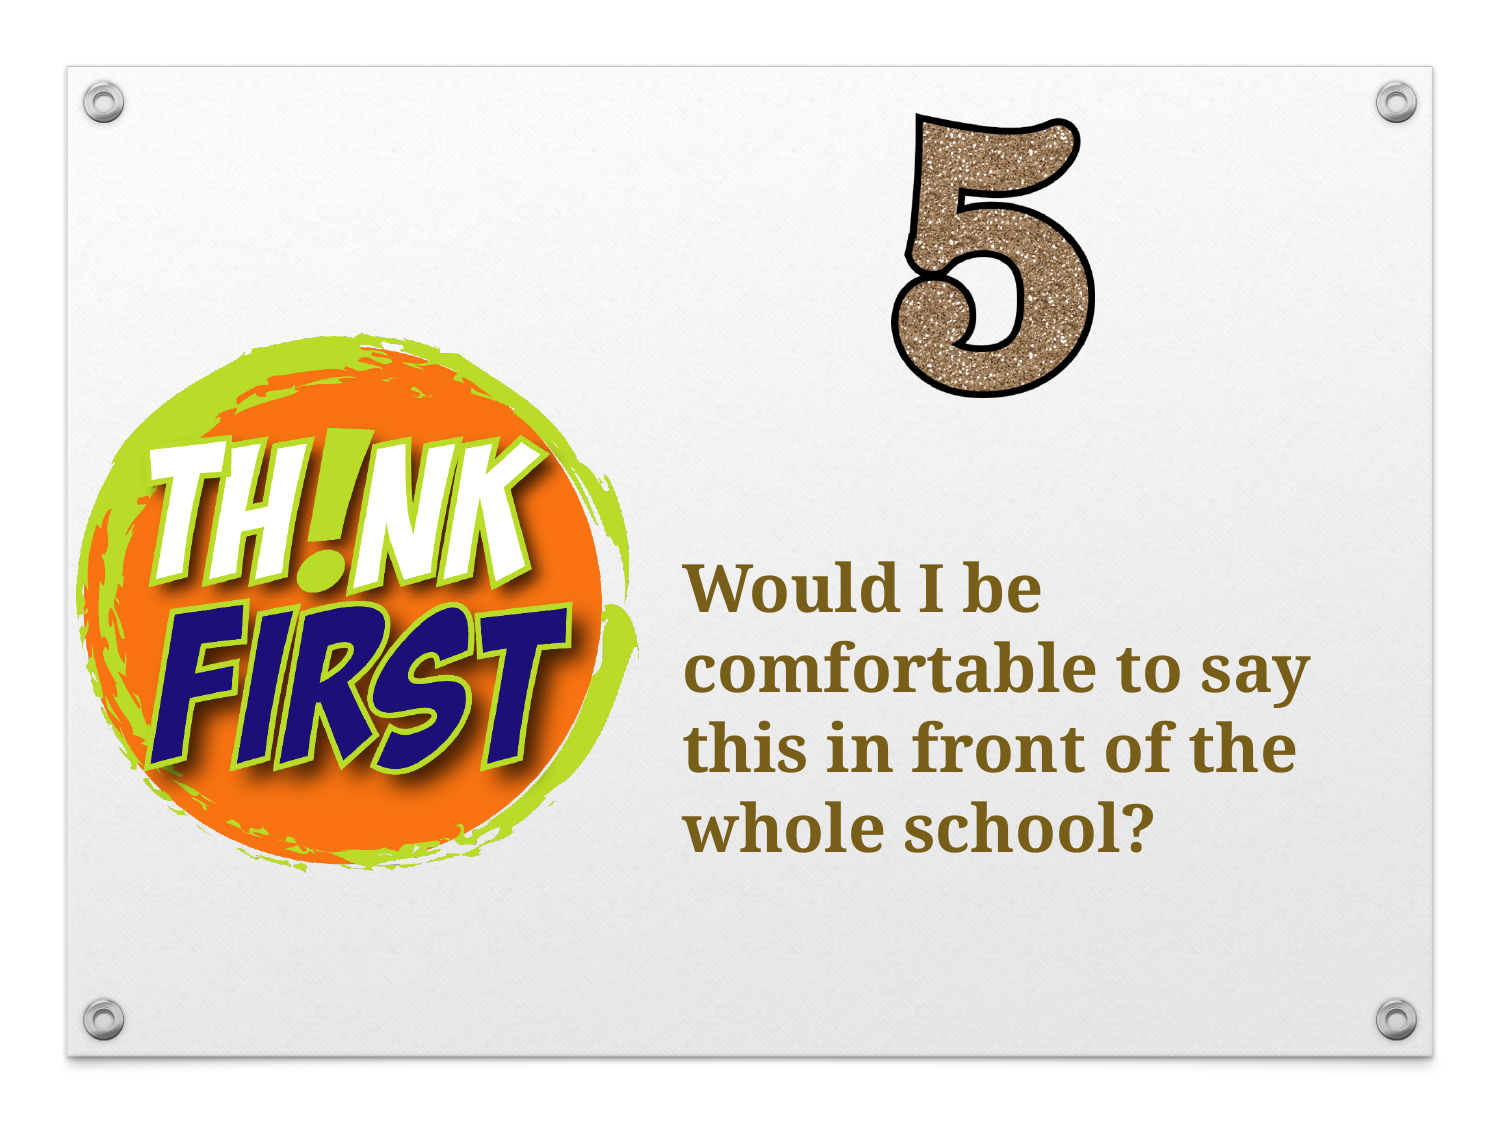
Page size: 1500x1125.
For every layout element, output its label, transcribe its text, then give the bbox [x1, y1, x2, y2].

text_box Would I be comfortable to say this in front of the whole school? [667, 538, 1424, 874]
picture [0, 0, 1500, 1125]
